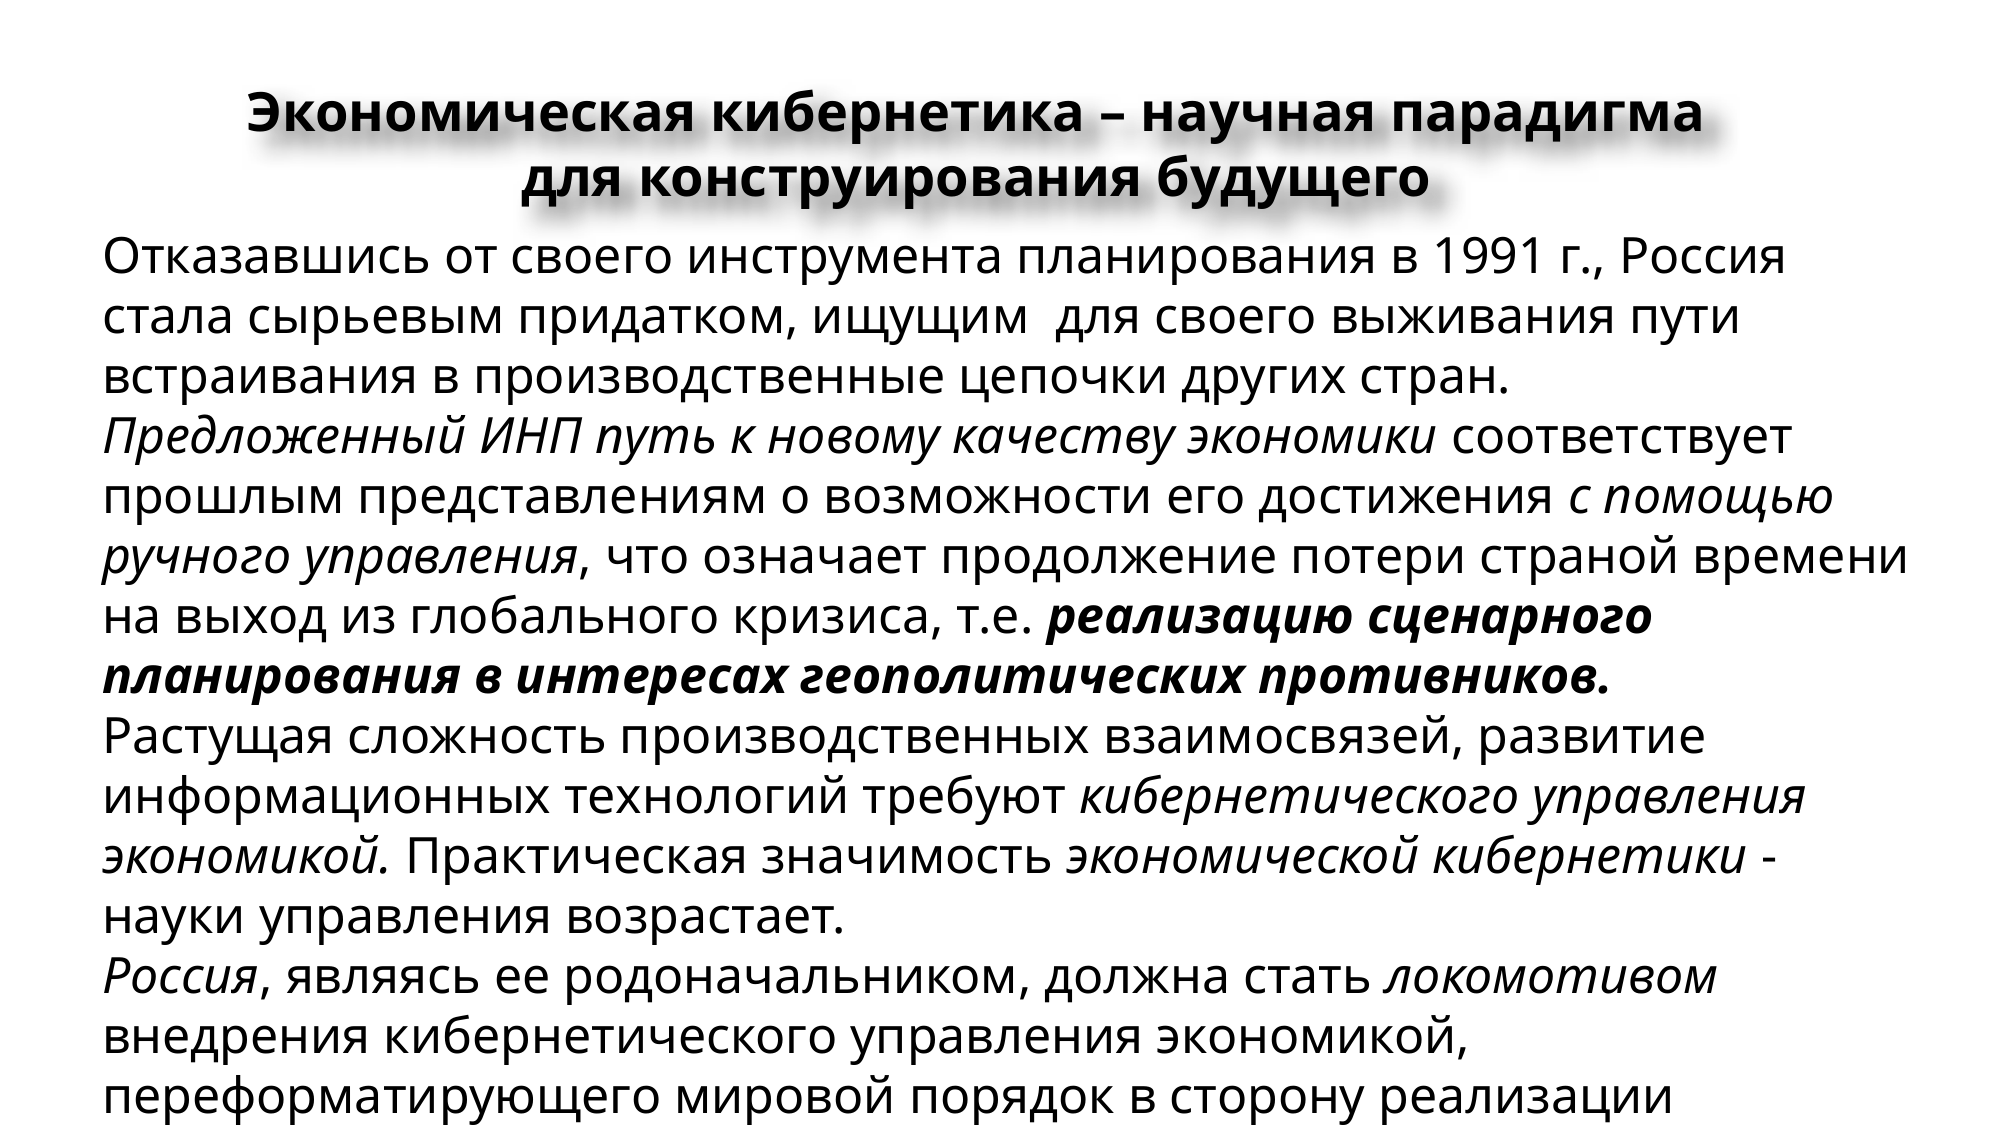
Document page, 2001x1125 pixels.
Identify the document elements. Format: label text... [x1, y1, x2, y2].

text_box Экономическая кибернетика – научная парадигма для конструирования будущего [208, 69, 1745, 215]
text_box Отказавшись от своего инструмента планирования в 1991 г., Россия стала сырьевым придатком, ищущим для своего выживания пути встраивания в производственные цепочки других стран. Предложенный ИНП путь к новому качеству экономики соответствует прошлым представлениям о возможности его достижения с помощью ручного управления, что означает продолжение потери страной времени на выход из глобального кризиса, т.е. реализацию сценарного планирования в интересах геополитических противников. Растущая сложность производственных взаимосвязей, развитие информационных технологий требуют кибернетического управления экономикой. Практическая значимость экономической кибернетики - науки управления возрастает. Россия, являясь ее родоначальником, должна стать локомотивом внедрения кибернетического управления экономикой, переформатирующего мировой порядок в сторону реализации общечеловеческих ценностей. В этом смысле Россия несет бремя ответственности не только перед будущим своих потомков, но и потомками всего мирового сообщества. [94, 216, 1928, 1125]
